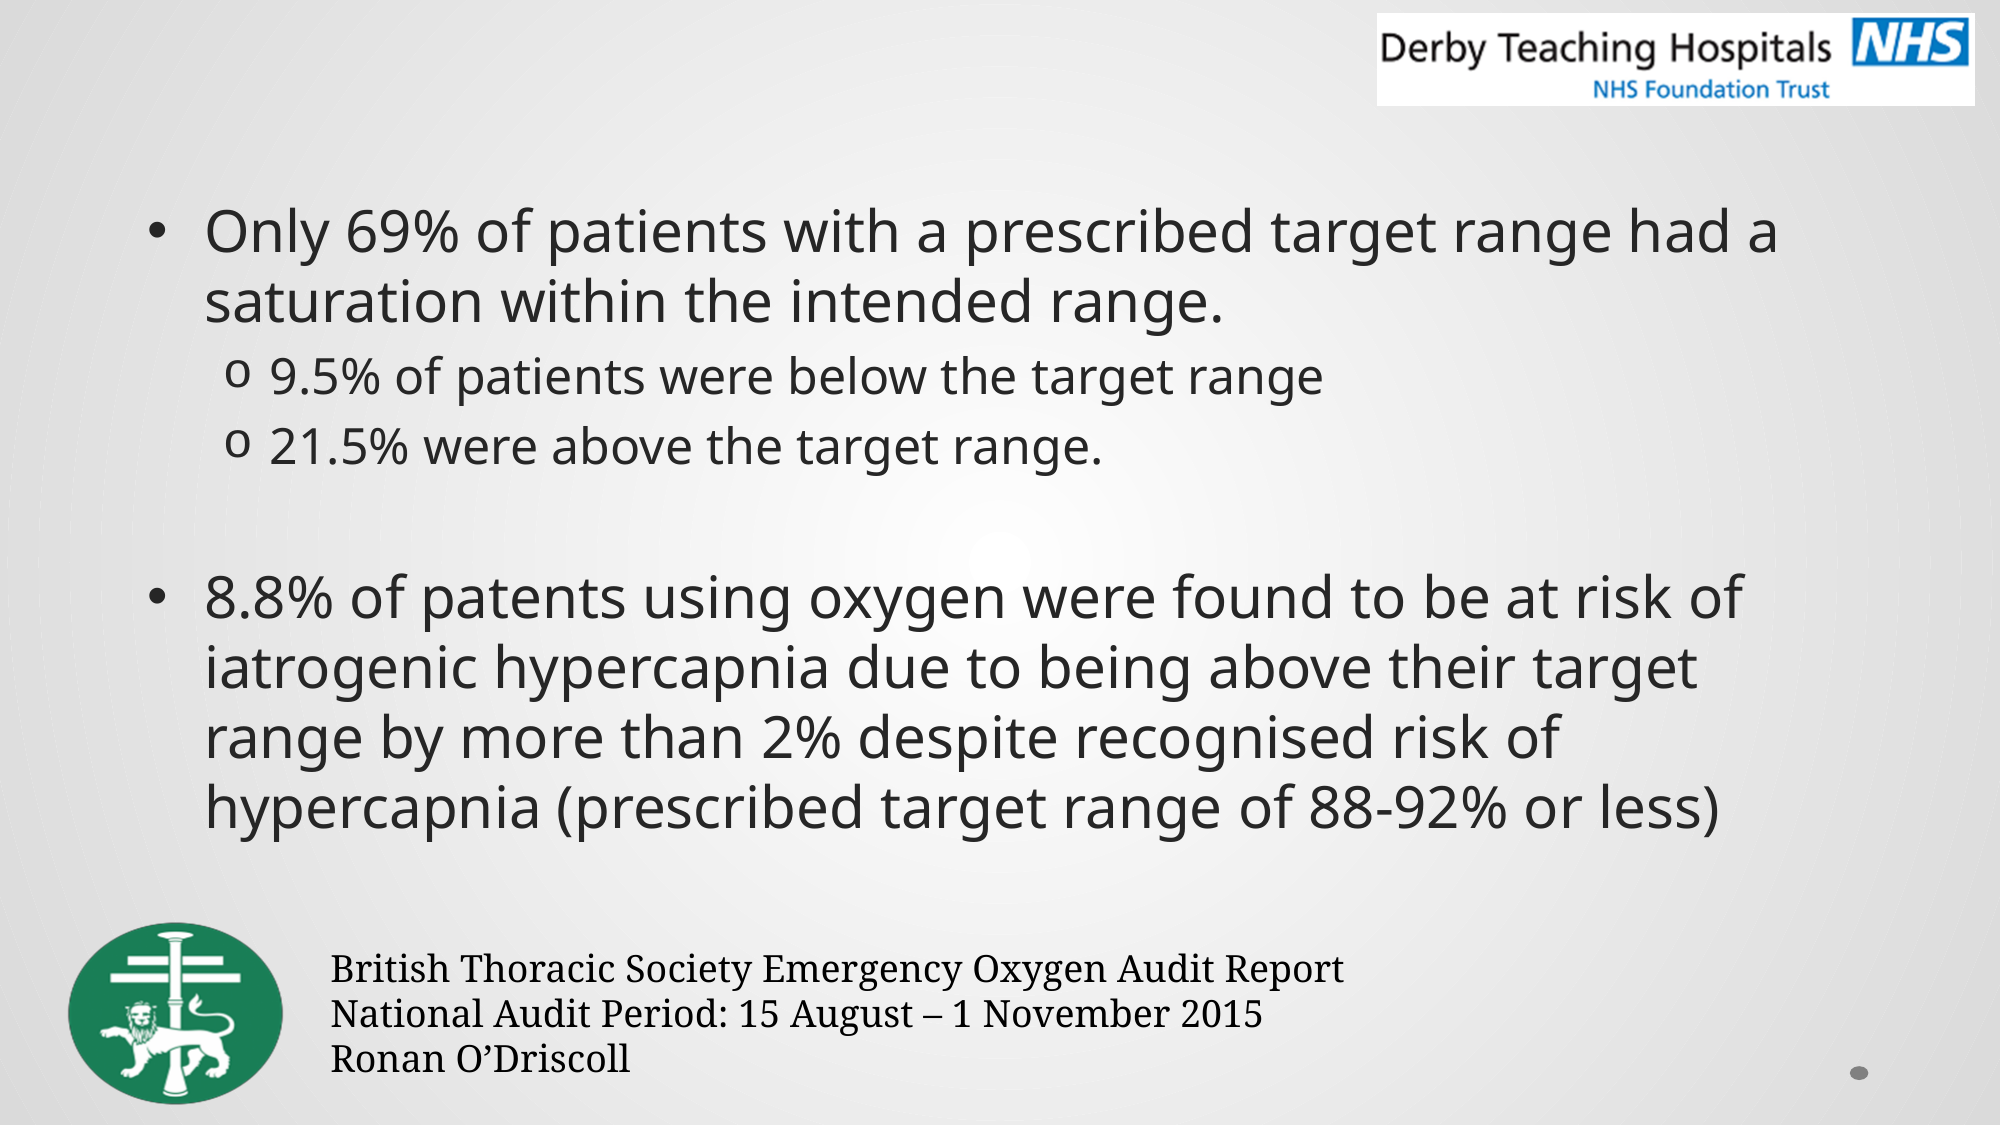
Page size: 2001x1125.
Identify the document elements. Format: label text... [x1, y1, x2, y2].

picture [1376, 13, 1975, 107]
list Only 69% of patients with a prescribed target range had a saturation within the intended range. 9.5% of patients were below the target range 21.5% were above the target range. 8.8% of patents using oxygen were found to be at risk of iatrogenic hypercapnia due to being above their target range by more than 2% despite recognised risk of hypercapnia (prescribed target range of 88-92% or less) [132, 186, 1858, 901]
picture [64, 918, 287, 1108]
text_box British Thoracic Society Emergency Oxygen Audit Report National Audit Period: 15 August – 1 November 2015 Ronan O’Driscoll [315, 937, 1424, 1088]
